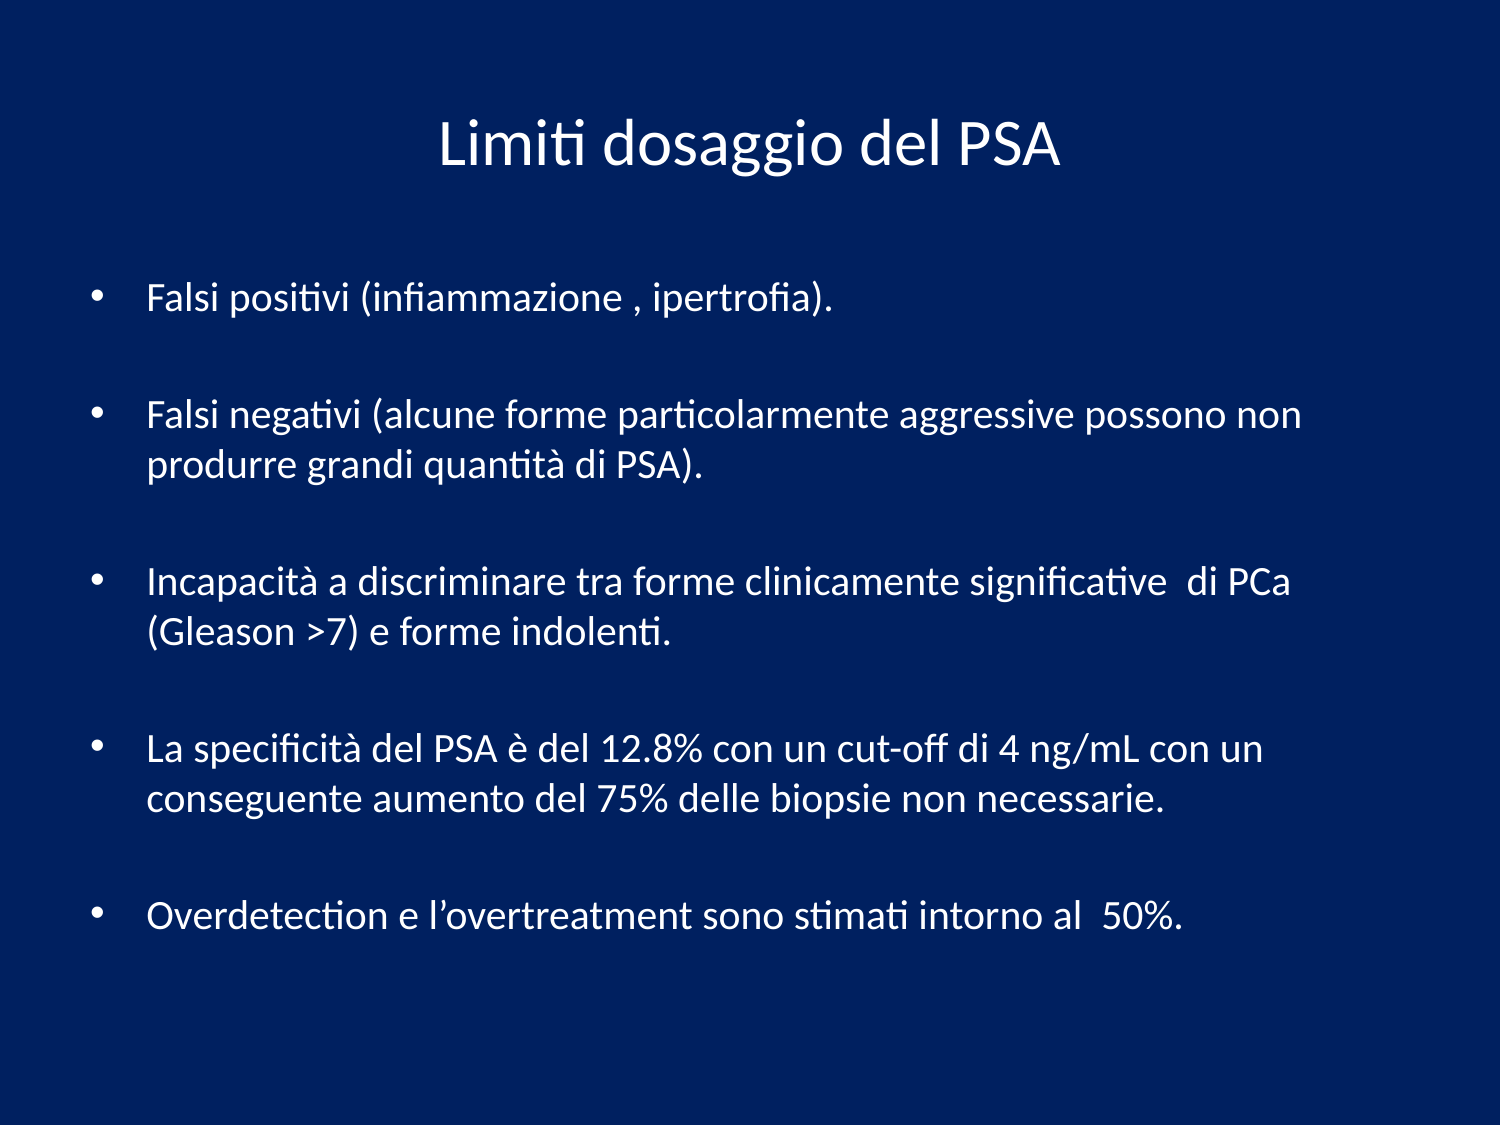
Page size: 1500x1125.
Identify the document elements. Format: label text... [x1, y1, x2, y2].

title Limiti dosaggio del PSA [75, 45, 1425, 233]
list Falsi positivi (infiammazione , ipertrofia). Falsi negativi (alcune forme particolarmente aggressive possono non produrre grandi quantità di PSA). Incapacità a discriminare tra forme clinicamente significative di PCa (Gleason >7) e forme indolenti. La specificità del PSA è del 12.8% con un cut-off di 4 ng/mL con un conseguente aumento del 75% delle biopsie non necessarie. Overdetection e l’overtreatment sono stimati intorno al 50%. [75, 262, 1425, 1005]
